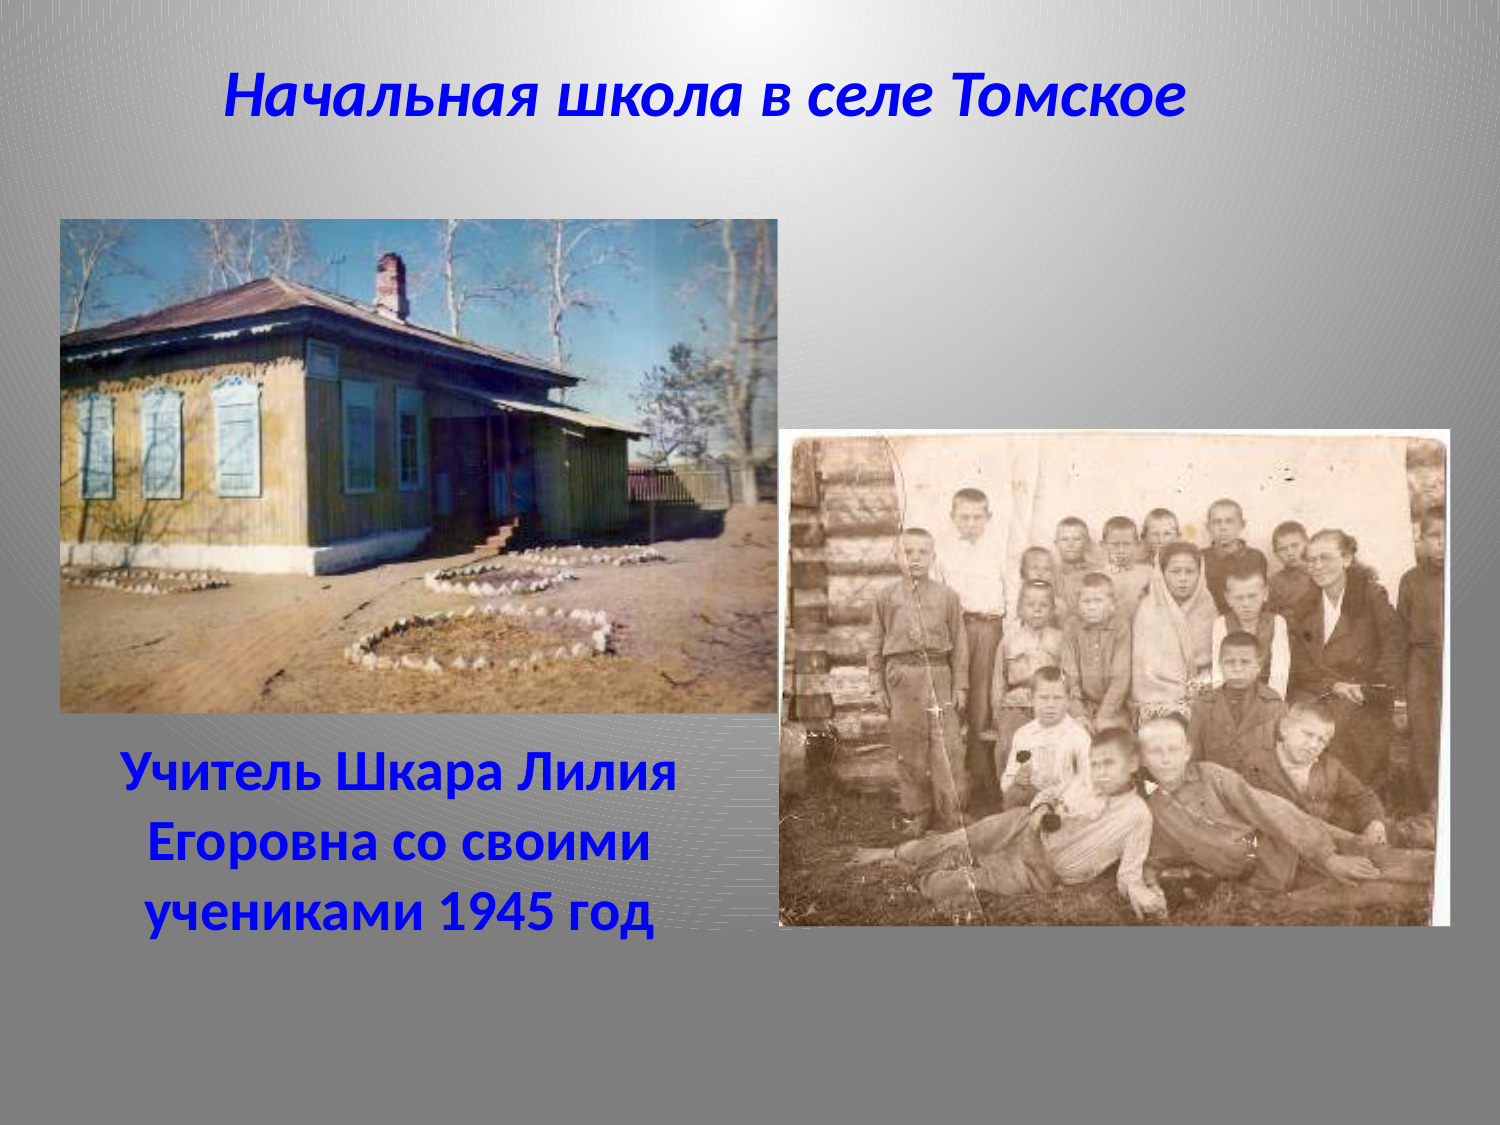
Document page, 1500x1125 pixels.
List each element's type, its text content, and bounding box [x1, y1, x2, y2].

picture [60, 219, 1453, 929]
text_box Учитель Шкара Лилия Егоровна со своими учениками 1945 год [60, 724, 739, 950]
text_box Начальная школа в селе Томское [88, 42, 1388, 138]
